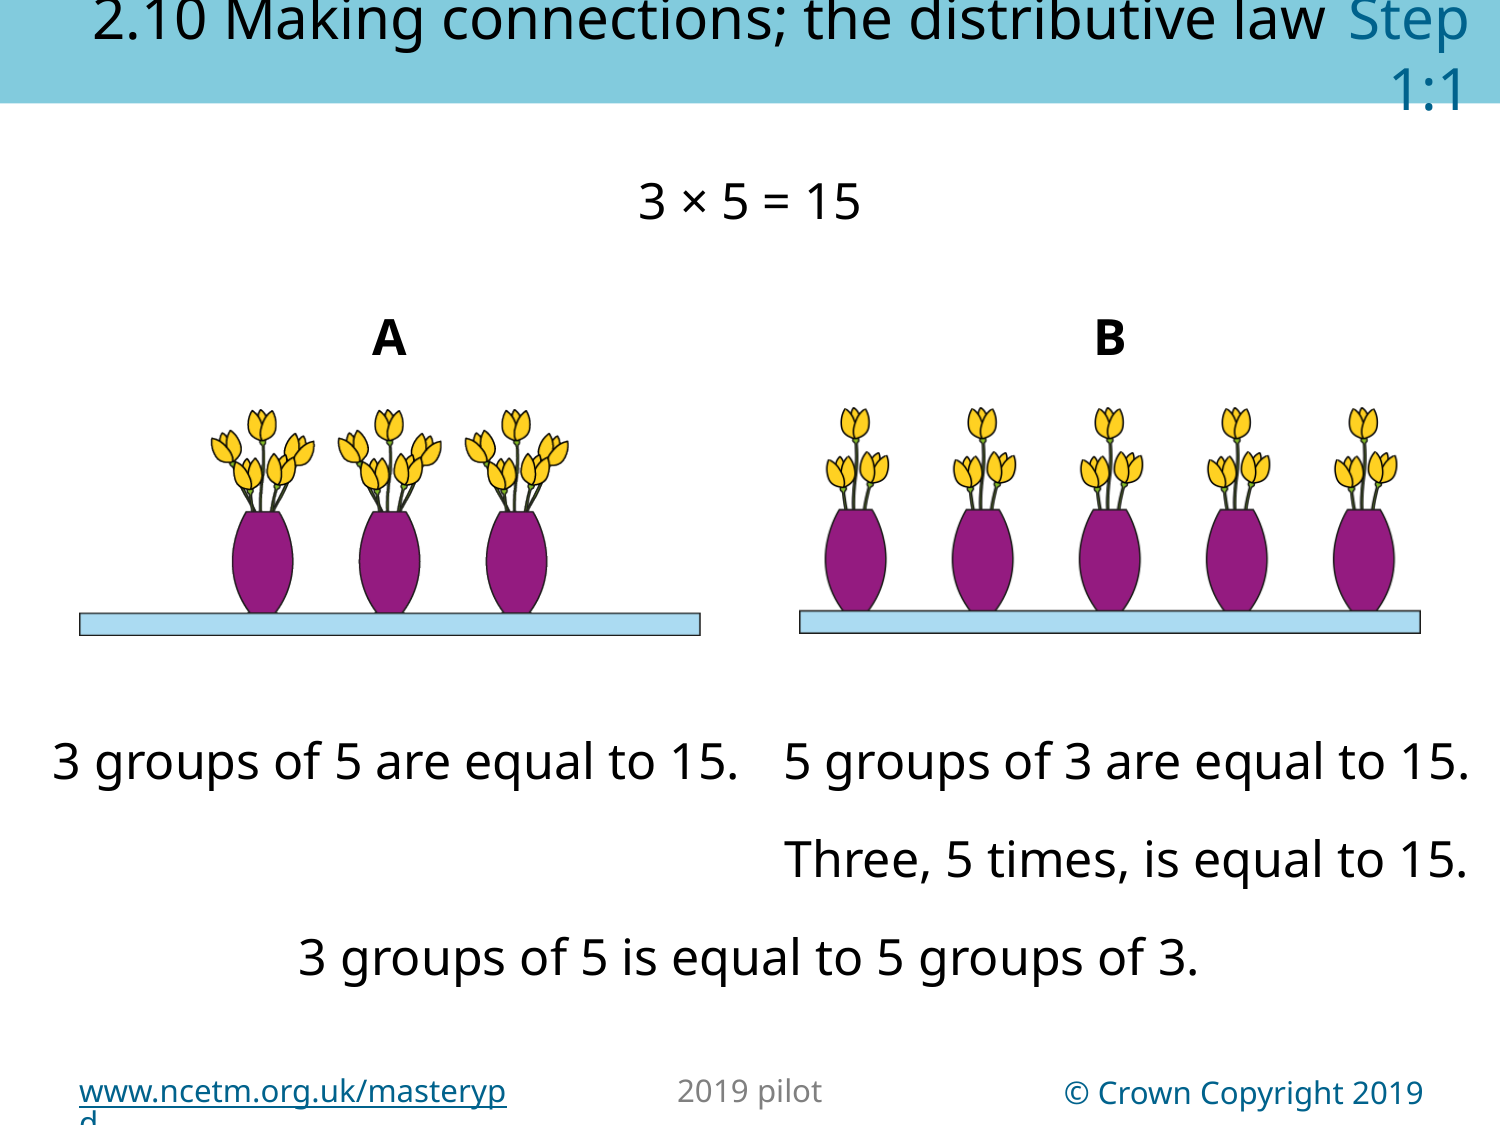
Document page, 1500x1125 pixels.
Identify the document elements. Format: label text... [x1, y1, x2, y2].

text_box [799, 297, 1421, 634]
text_box 3 groups of 5 are equal to 15. [37, 721, 756, 797]
text_box Three, 5 times, is equal to 15. [769, 819, 1485, 895]
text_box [79, 297, 701, 637]
text_box 3 groups of 5 is equal to 5 groups of 3. [284, 917, 1216, 993]
list 2.10 Making connections; the distributive law Step 1:1 [0, 0, 1500, 104]
text_box 3 × 5 = 15 [623, 161, 877, 237]
text_box 5 groups of 3 are equal to 15. [768, 721, 1486, 797]
